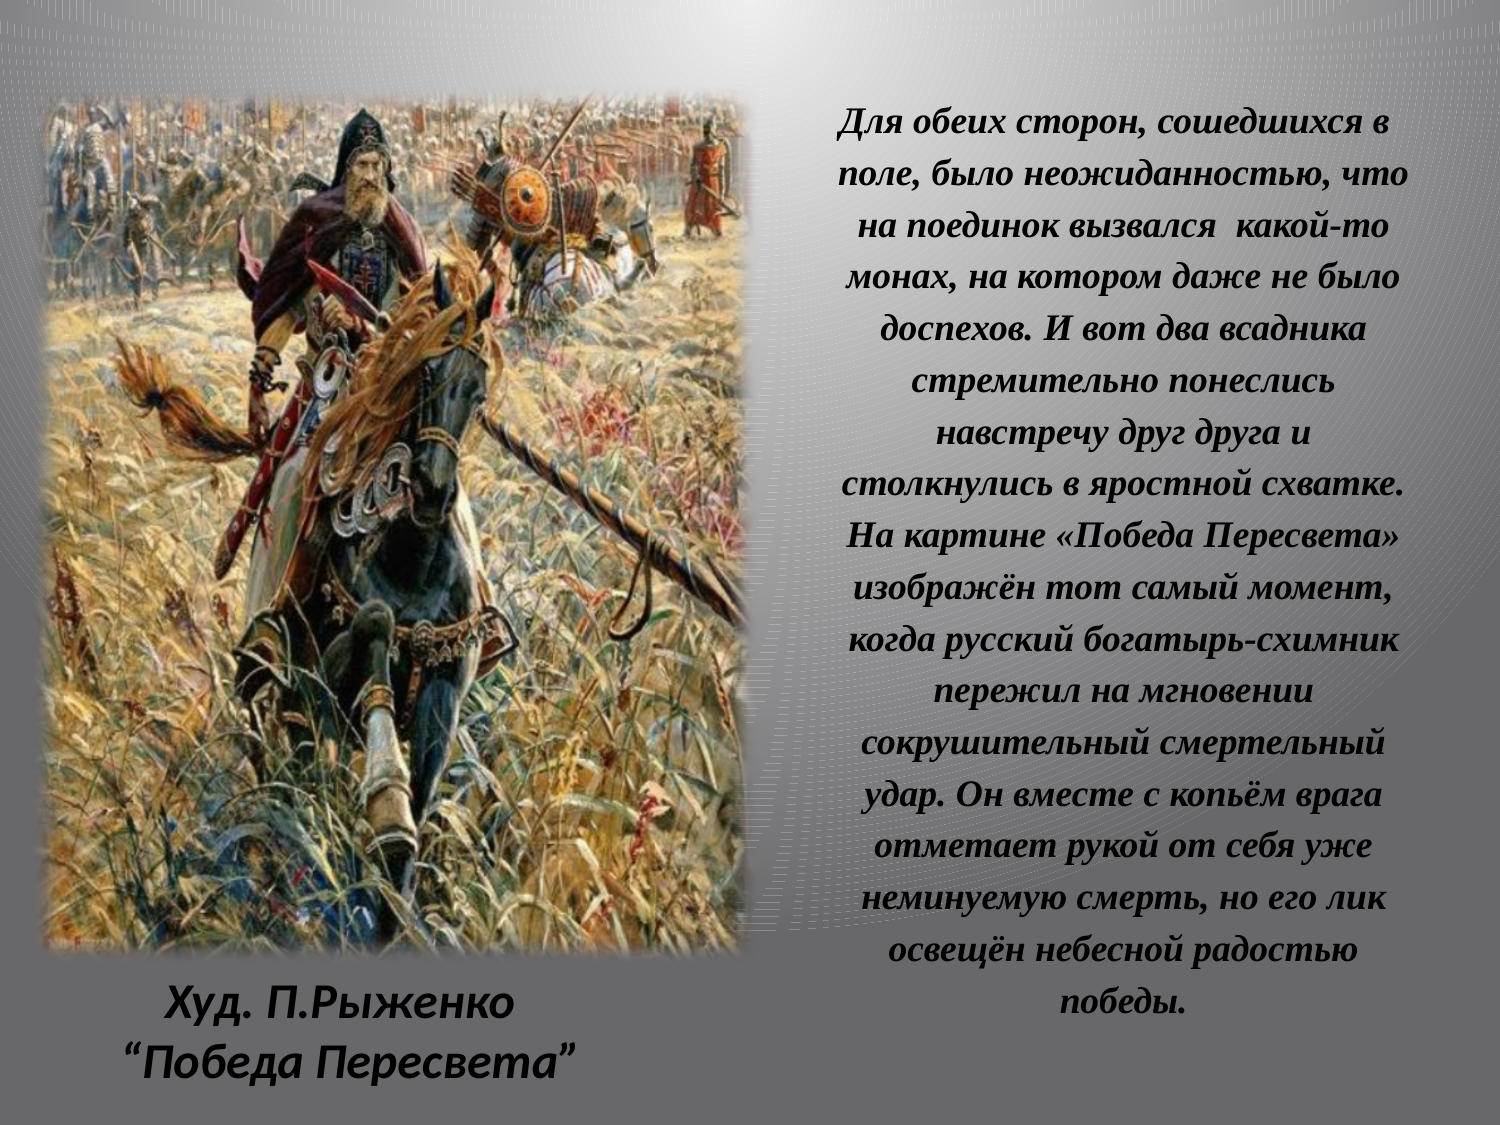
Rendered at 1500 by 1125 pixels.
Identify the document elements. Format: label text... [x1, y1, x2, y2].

picture [30, 85, 758, 965]
list Для обеих сторон, сошедшихся в поле, было неожиданностью, что на поединок вызвался какой-то монах, на котором даже не было доспехов. И вот два всадника стремительно понеслись навстречу друг друга и столкнулись в яростной схватке. На картине «Победа Пересвета» изображён тот самый момент, когда русский богатырь-схимник пережил на мгновении сокрушительный смертельный удар. Он вместе с копьём врага отметает рукой от себя уже неминуемую смерть, но его лик освещён небесной радостью победы. [761, 82, 1430, 1068]
text_box Худ. П.Рыженко “Победа Пересвета” [105, 973, 622, 1096]
